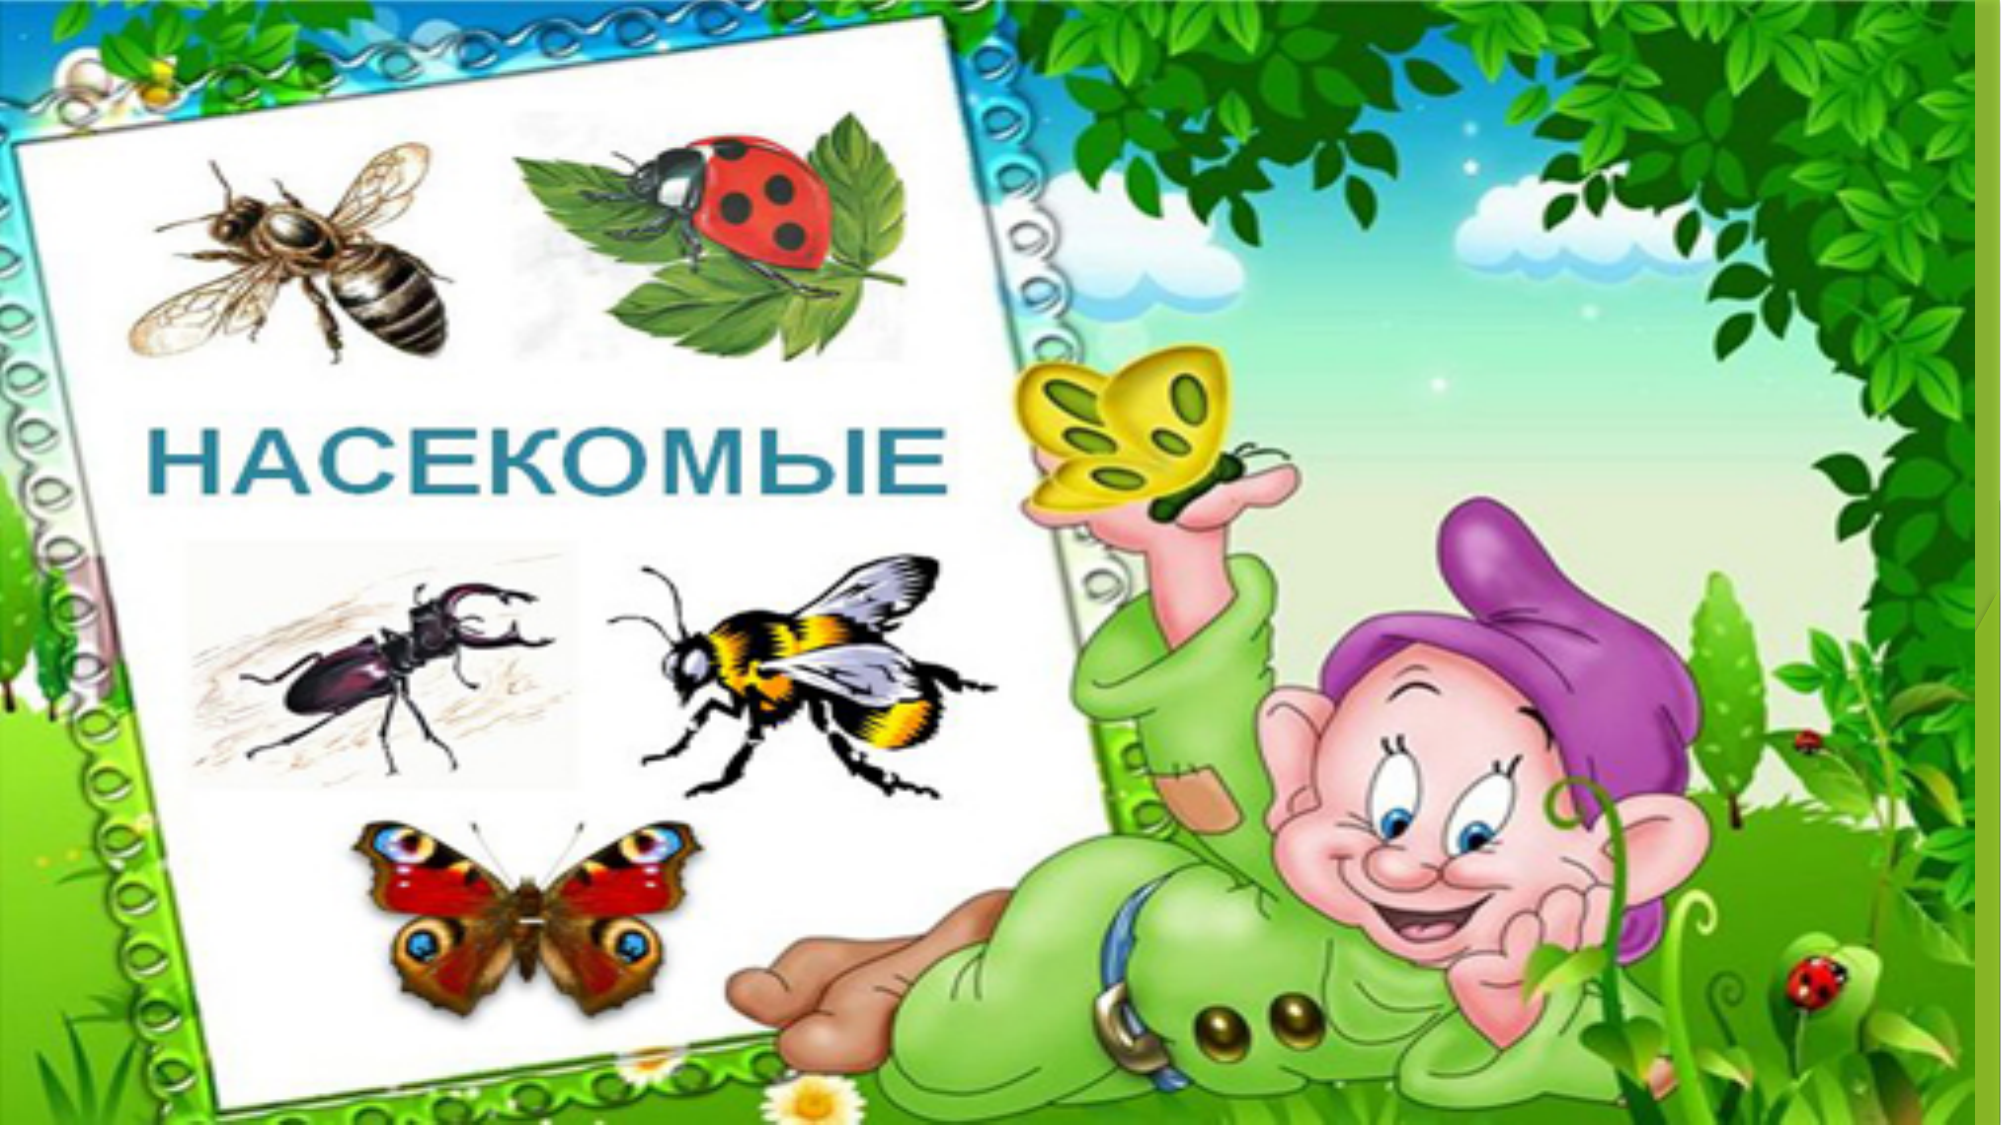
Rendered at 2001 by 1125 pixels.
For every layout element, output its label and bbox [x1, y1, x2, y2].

list [0, 0, 1975, 1125]
